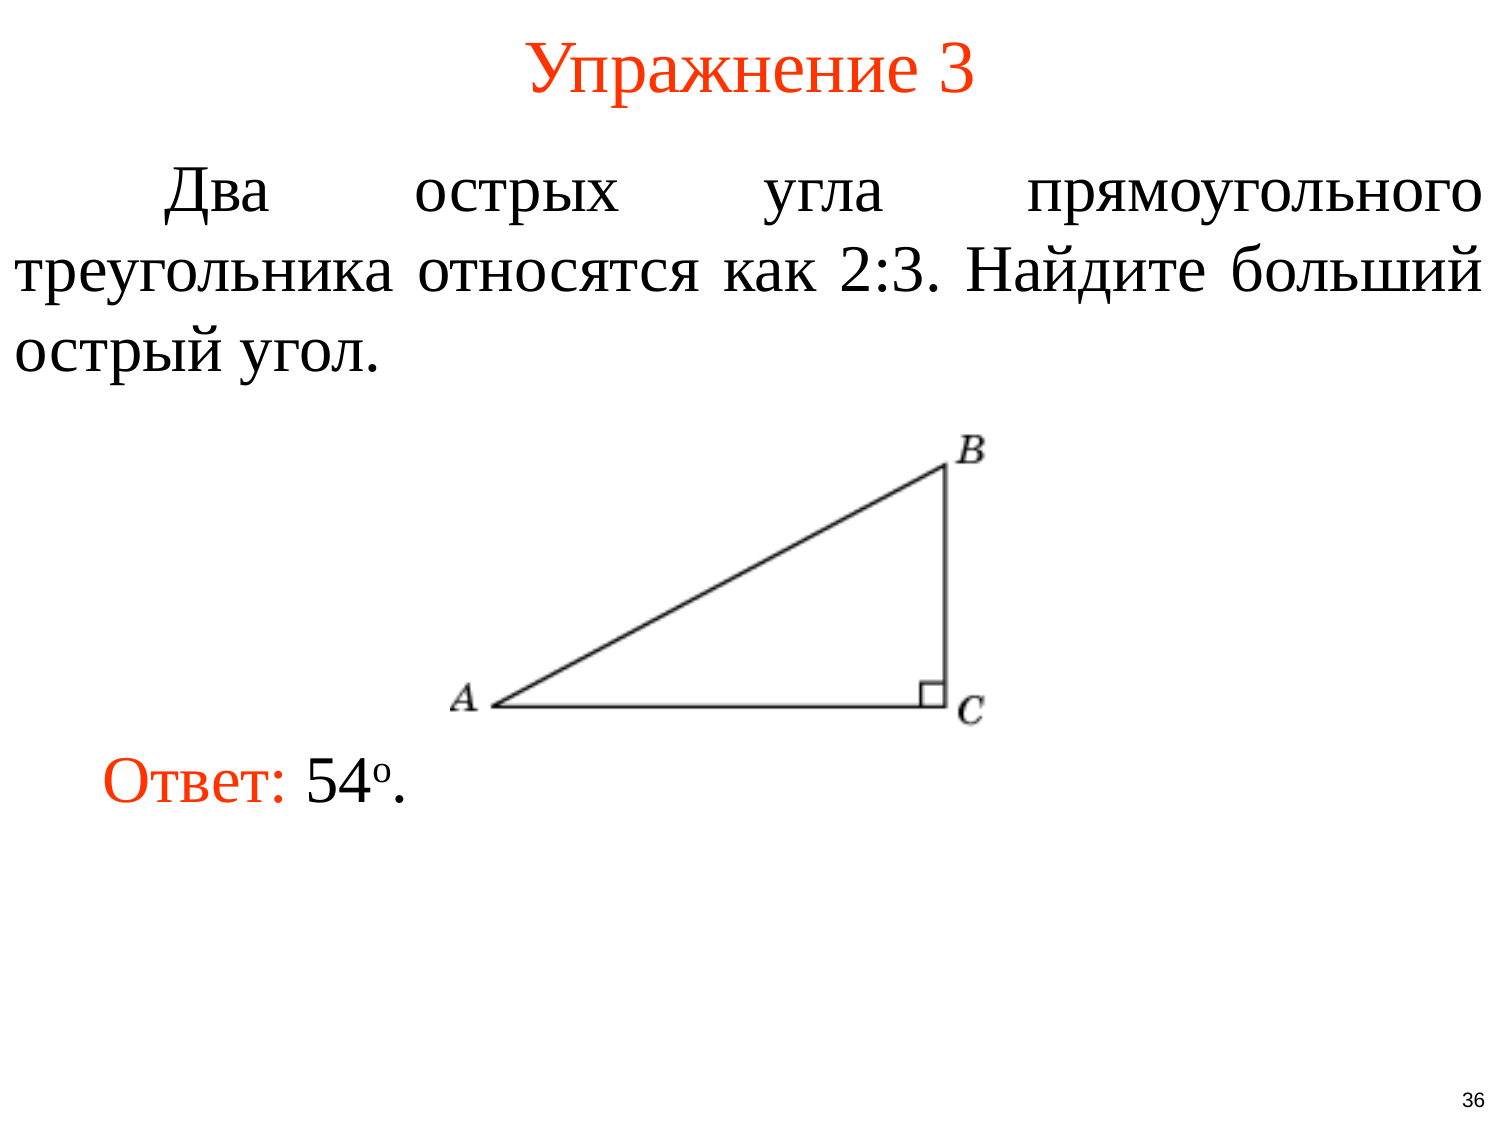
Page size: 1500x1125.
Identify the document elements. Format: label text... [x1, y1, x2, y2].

title Упражнение 3 [112, 24, 1388, 100]
picture [449, 428, 988, 736]
slide_number 36 [1417, 1079, 1500, 1125]
text_box Ответ: 54о. [87, 728, 1400, 824]
text_box Два острых угла прямоугольного треугольника относятся как 2:3. Найдите больший острый угол. [0, 137, 1500, 393]
